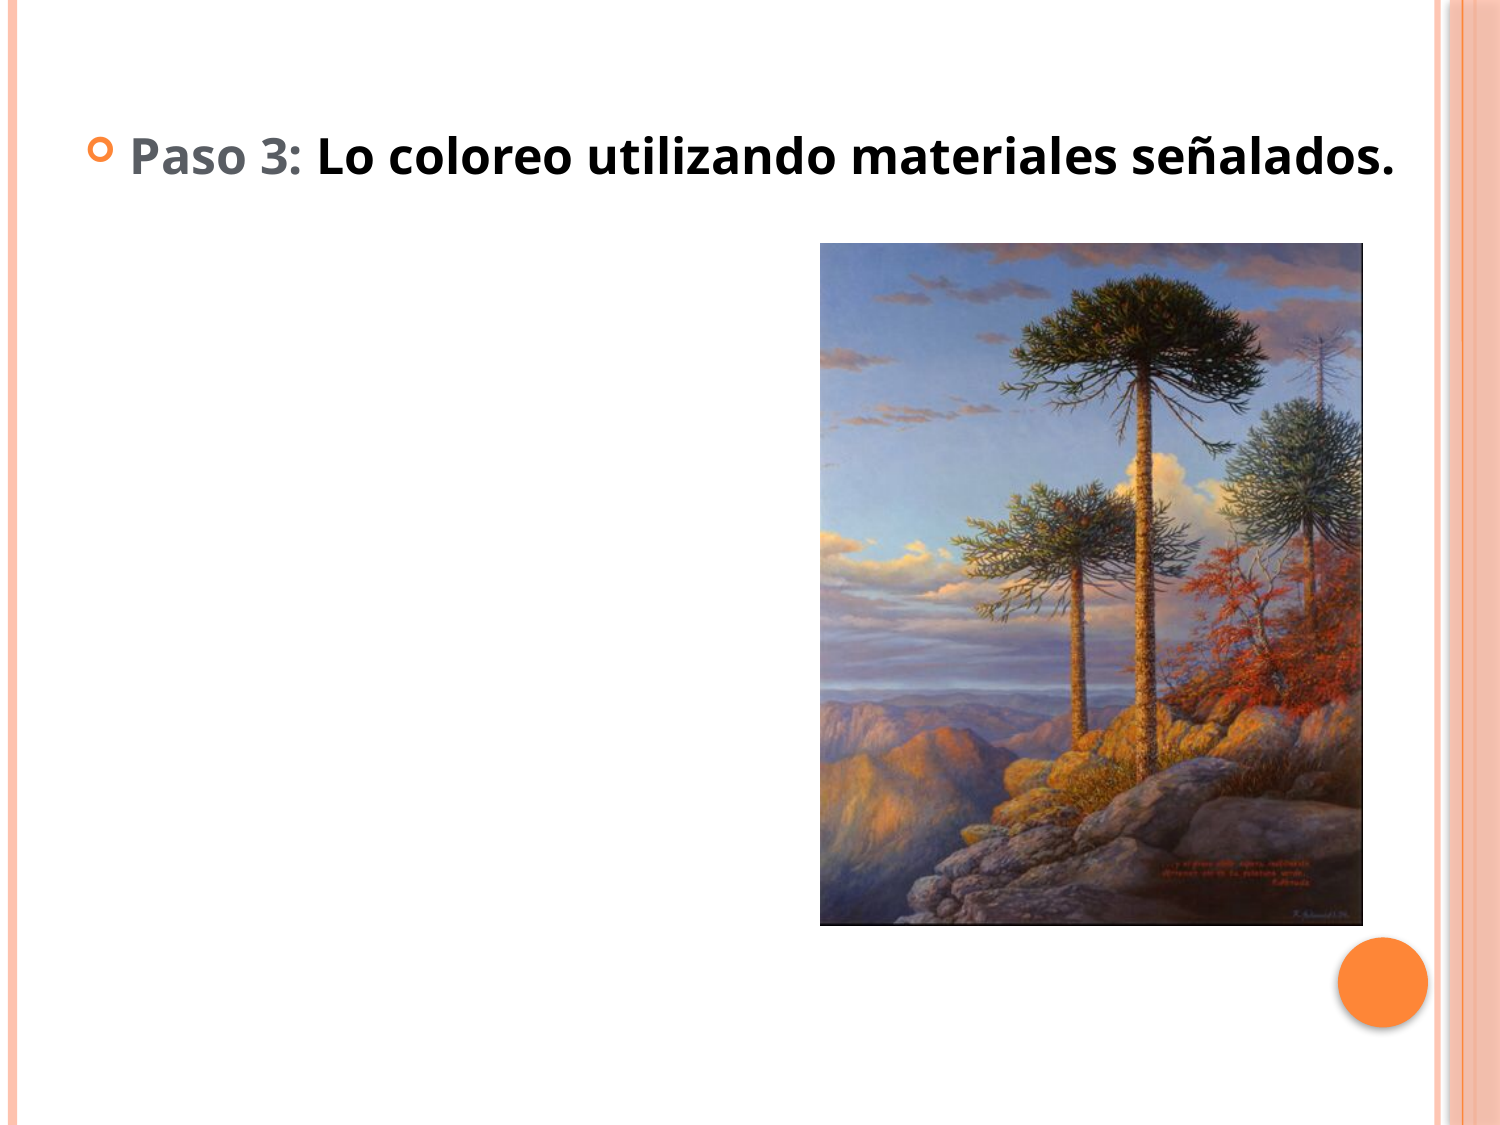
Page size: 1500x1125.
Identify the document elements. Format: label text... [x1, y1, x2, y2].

picture [820, 242, 1364, 927]
list Paso 3: Lo coloreo utilizando materiales señalados. [70, 117, 1421, 827]
